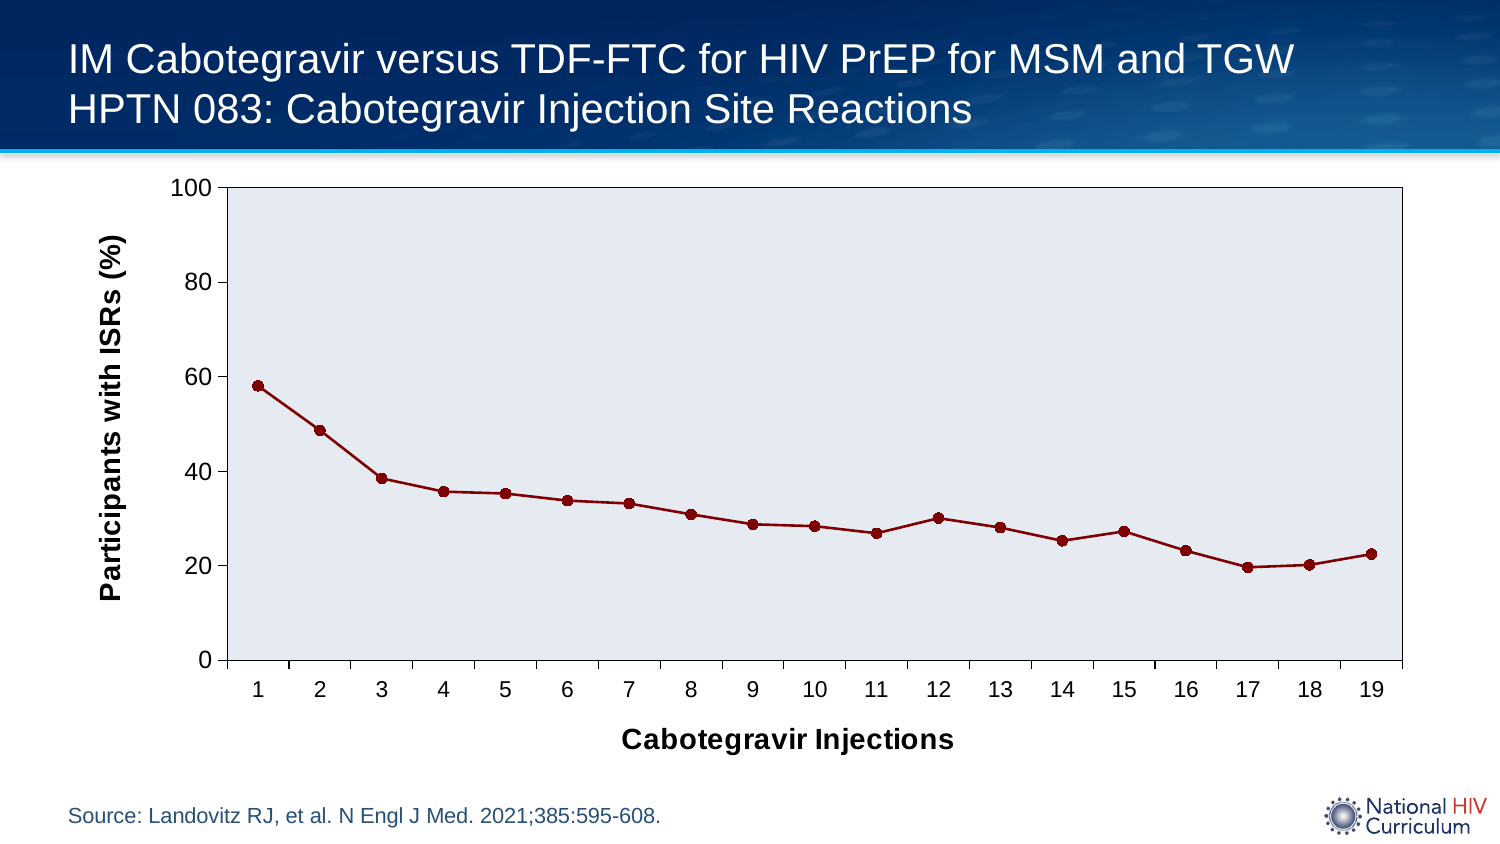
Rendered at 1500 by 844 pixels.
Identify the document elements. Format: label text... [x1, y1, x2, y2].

chart [76, 168, 1428, 770]
picture [0, 0, 1500, 148]
title IM Cabotegravir versus TDF-FTC for HIV PrEP for MSM and TGW HPTN 083: Cabotegravir Injection Site Reactions [53, 14, 1447, 149]
list Source: Landovitz RJ, et al. N Engl J Med. 2021;385:595-608. [53, 795, 1261, 835]
picture [1324, 797, 1362, 835]
